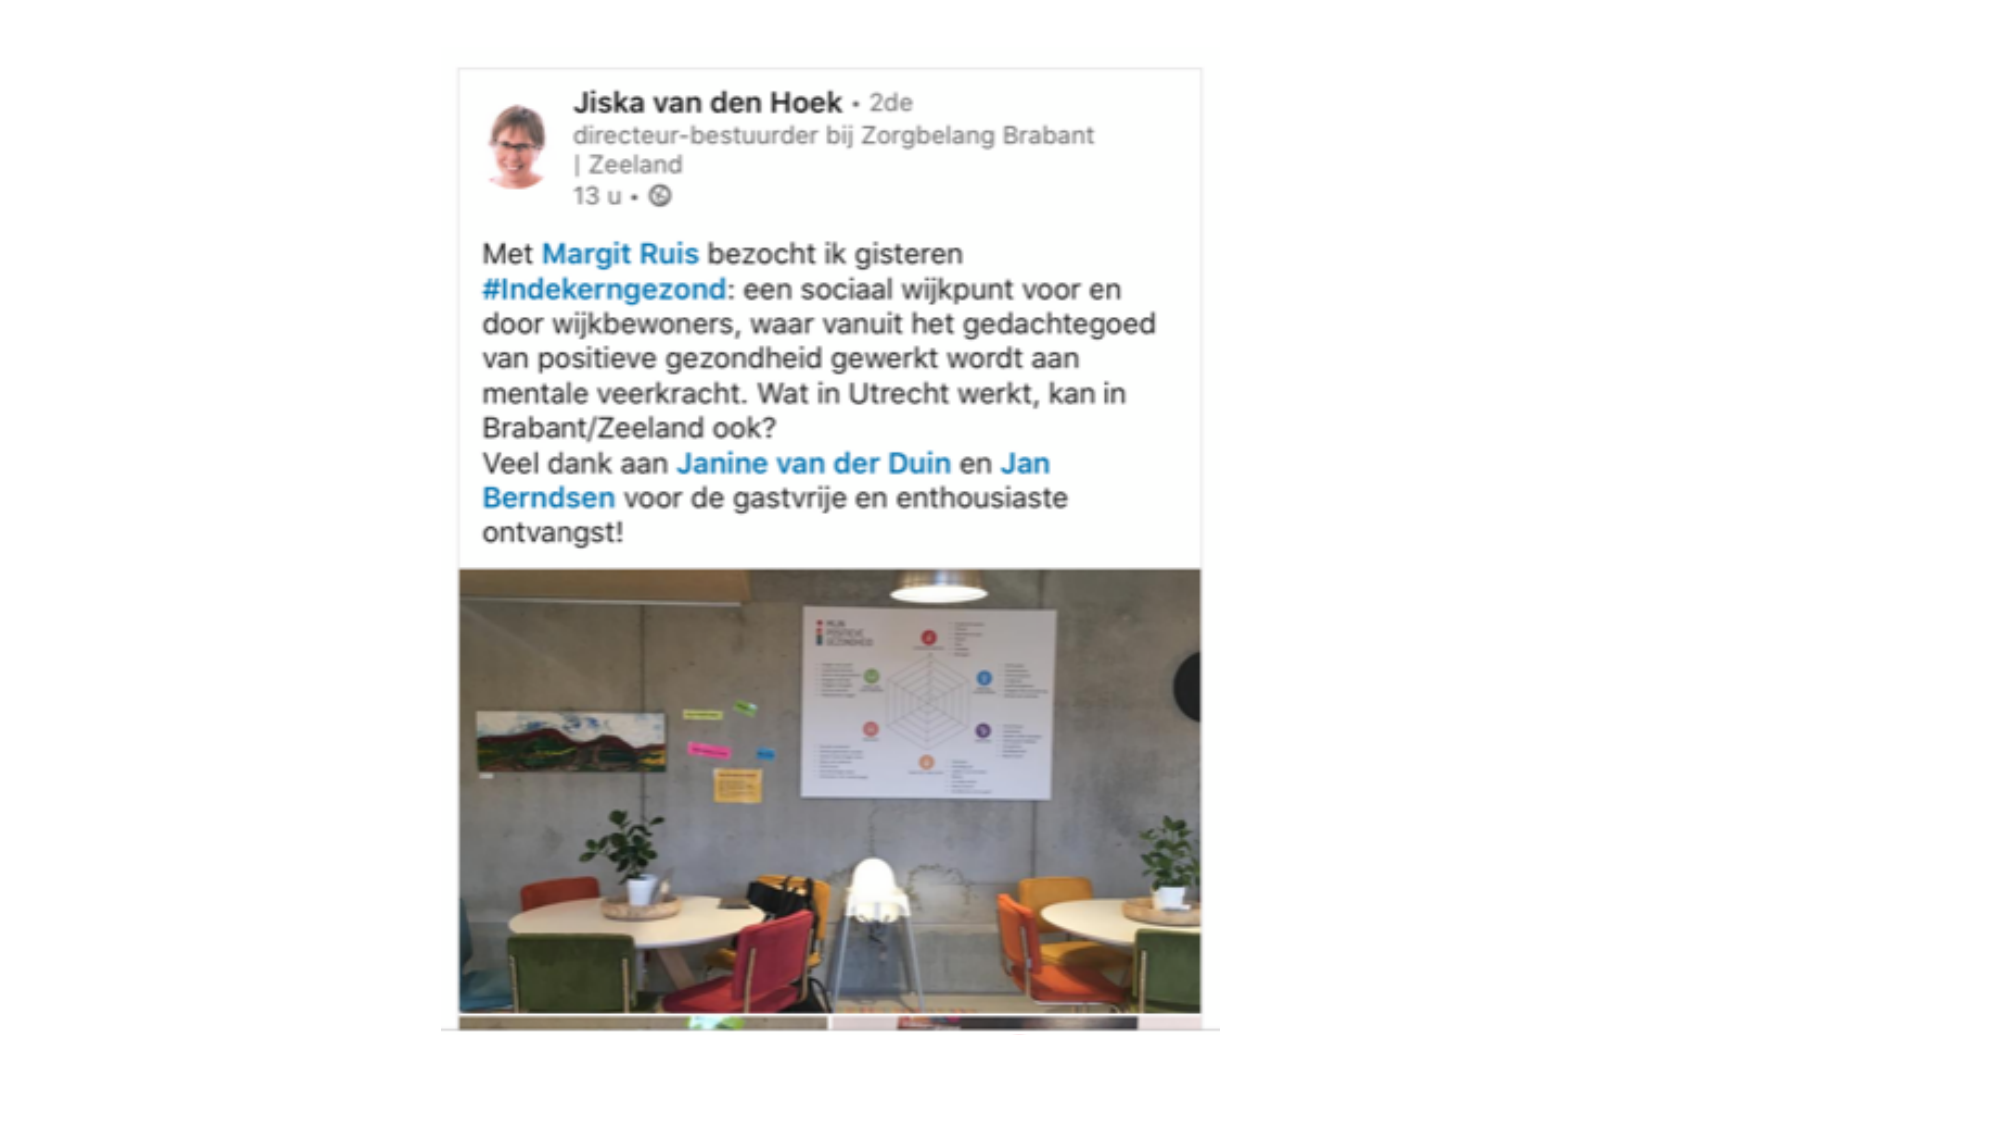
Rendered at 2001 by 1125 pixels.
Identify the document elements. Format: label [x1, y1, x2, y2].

picture [440, 47, 1220, 1035]
